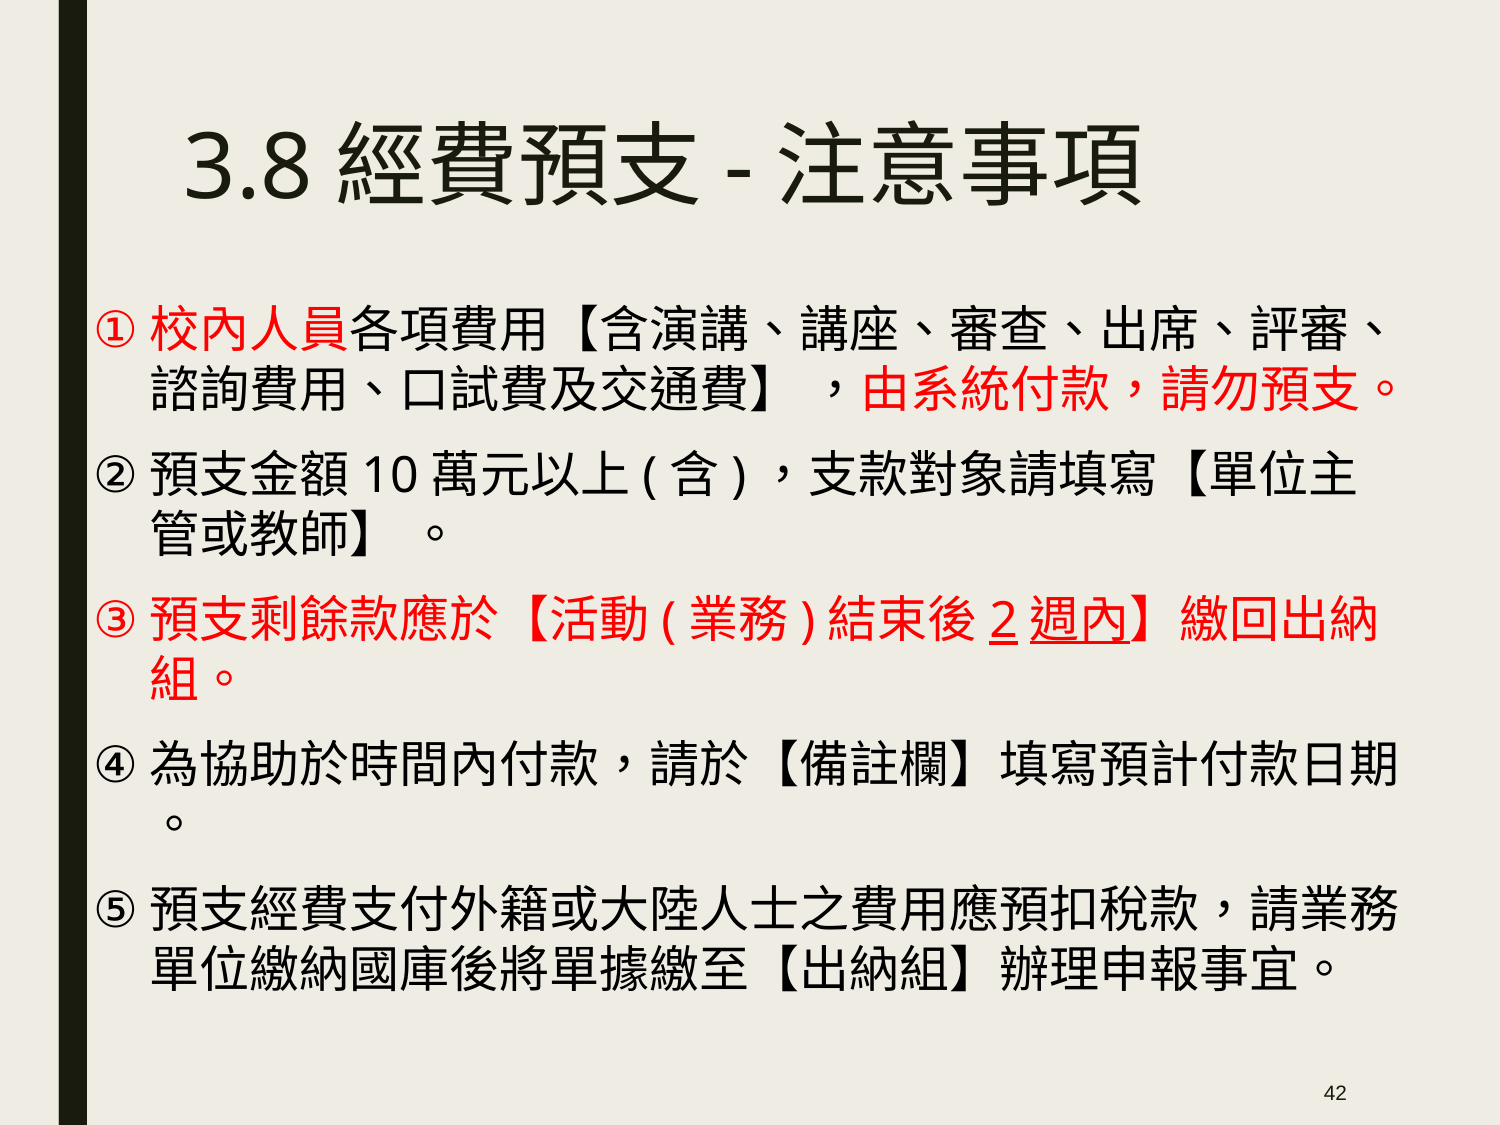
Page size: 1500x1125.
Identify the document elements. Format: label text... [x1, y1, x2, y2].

title 3.8經費預支-注意事項 [168, 112, 1351, 289]
slide_number 42 [1165, 1058, 1362, 1125]
list 校內人員各項費用【含演講、講座、審查、出席、評審、諮詢費用、口試費及交通費】 ，由系統付款，請勿預支。 預支金額10萬元以上(含)，支款對象請填寫【單位主管或教師】 。 預支剩餘款應於【活動(業務)結束後2週內】繳回出納組。 為協助於時間內付款，請於【備註欄】填寫預計付款日期 。 預支經費支付外籍或大陸人士之費用應預扣稅款，請業務單位繳納國庫後將單據繳至【出納組】辦理申報事宜。 [78, 289, 1422, 1036]
